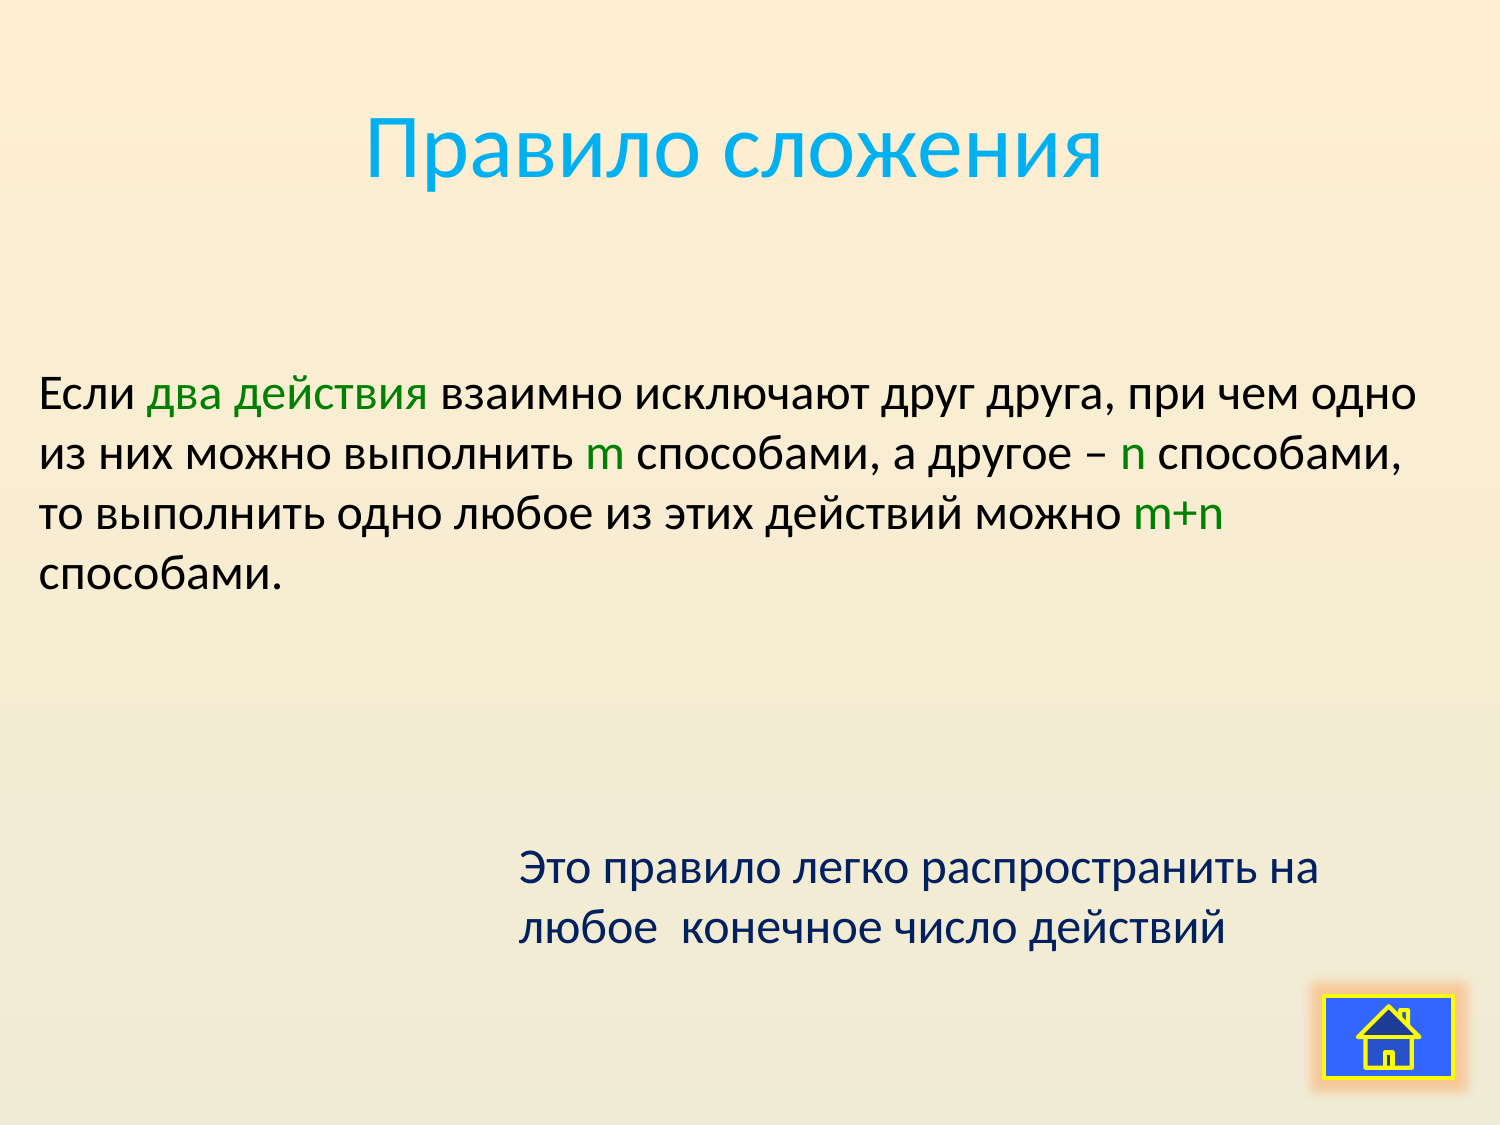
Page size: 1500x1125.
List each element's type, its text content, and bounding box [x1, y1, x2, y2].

text_box [1322, 994, 1455, 1080]
title Правило сложения [70, 46, 1421, 235]
list Это правило легко распространить на любое конечное число действий [503, 656, 1348, 962]
list Если два действия взаимно исключают друг друга, при чем одно из них можно выполнить m способами, а другое – n способами, то выполнить одно любое из этих действий можно m+n способами. [23, 339, 1466, 608]
